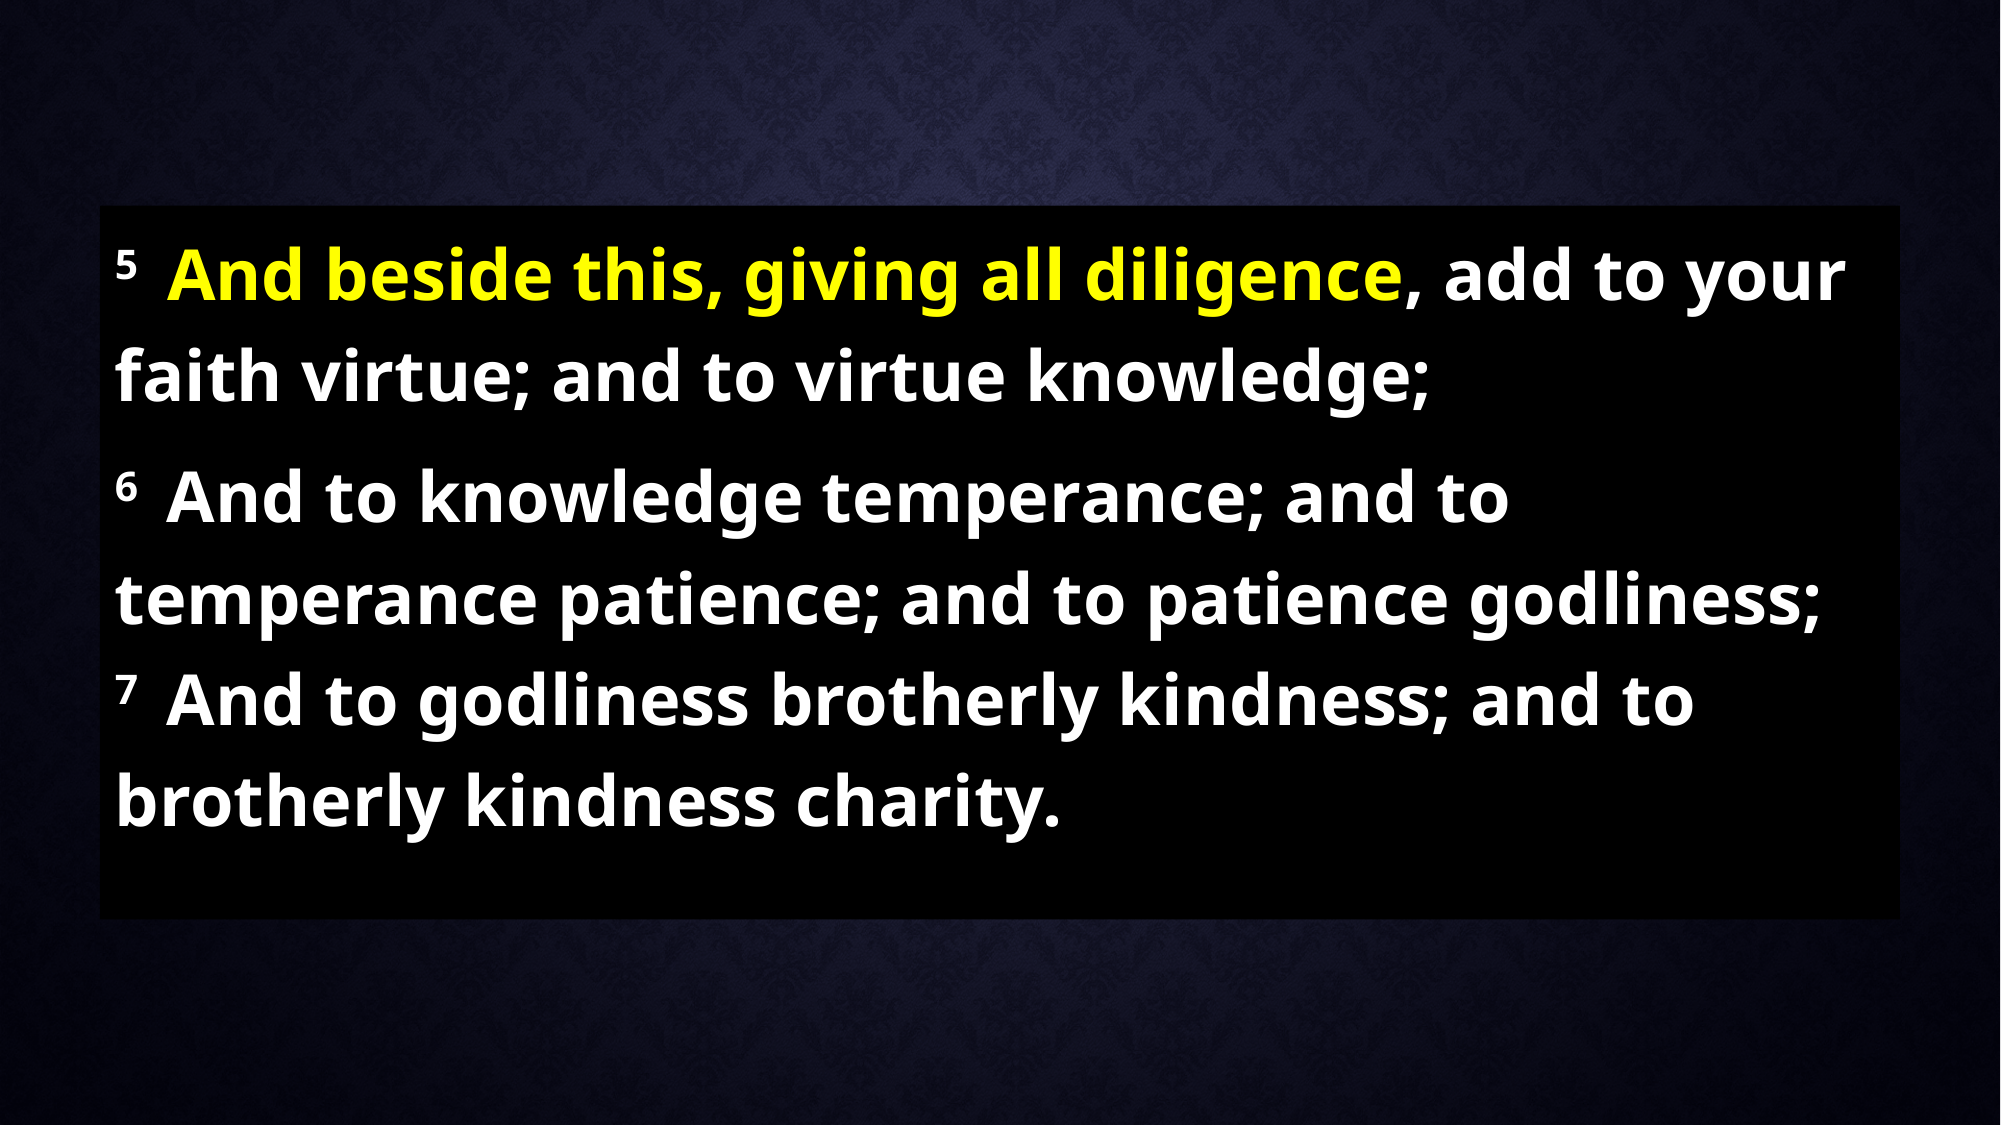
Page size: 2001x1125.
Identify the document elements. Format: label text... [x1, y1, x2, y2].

list 5 And beside this, giving all diligence, add to your faith virtue; and to virtue knowledge; 6 And to knowledge temperance; and to temperance patience; and to patience godliness; 7 And to godliness brotherly kindness; and to brotherly kindness charity. [99, 205, 1900, 920]
